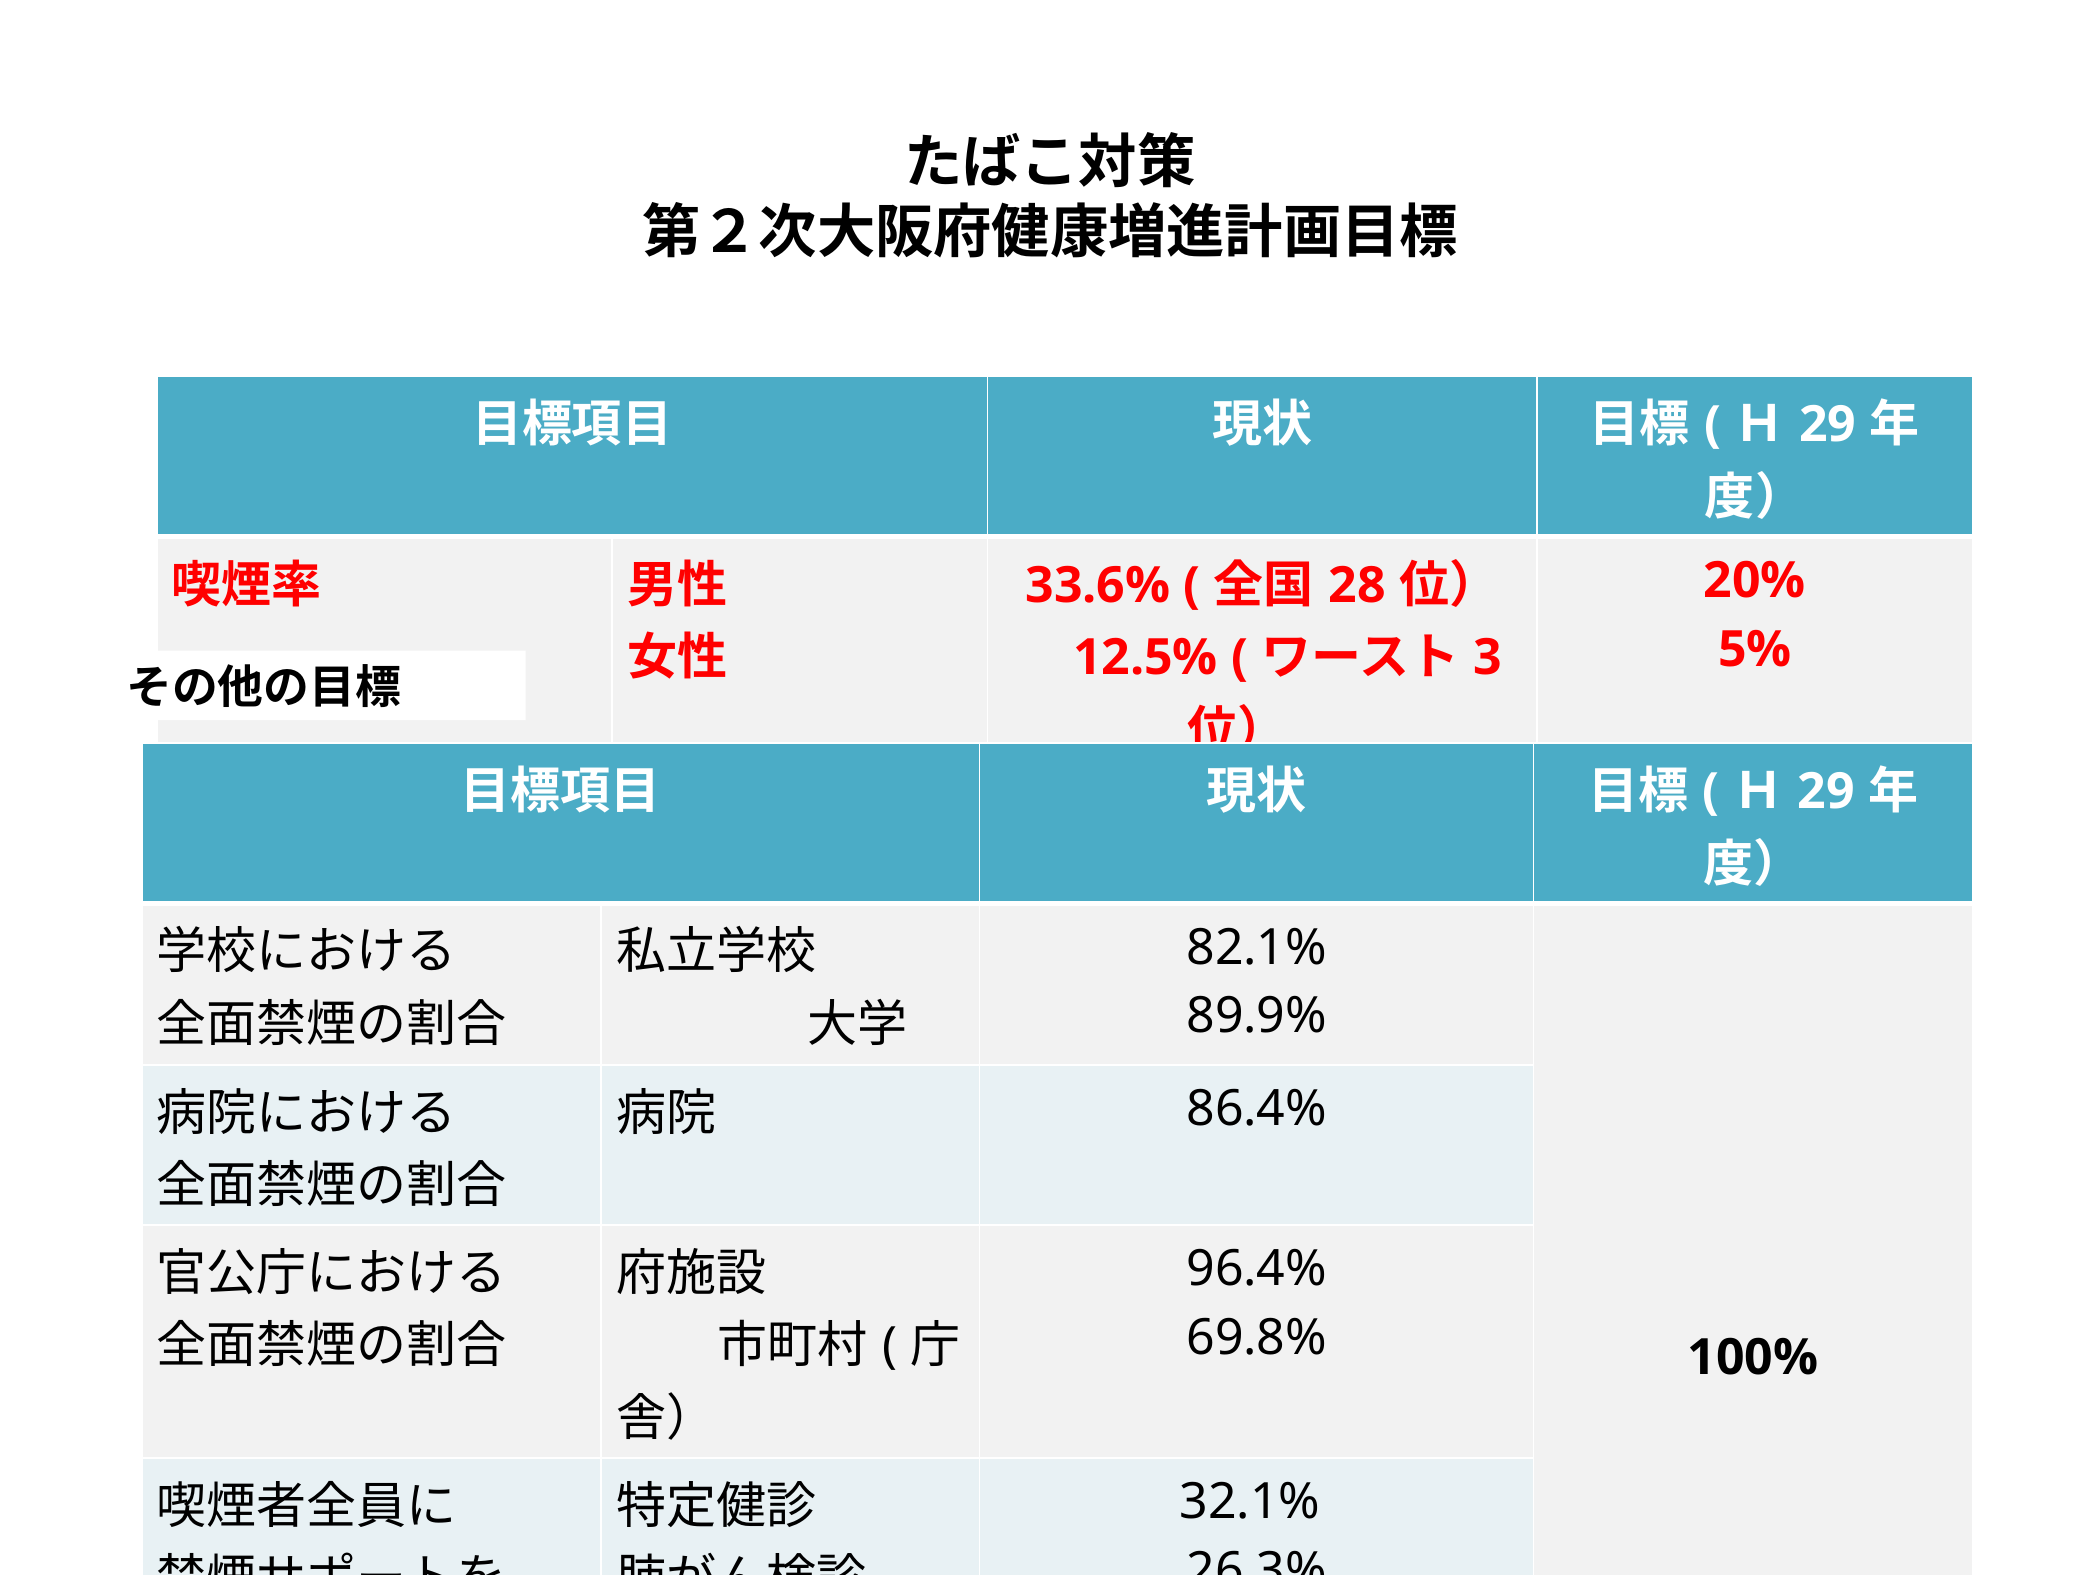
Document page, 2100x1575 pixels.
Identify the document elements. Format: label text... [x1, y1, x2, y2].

table_cell 20% 5% [1538, 539, 1972, 742]
table_cell 96.4% 69.8% [980, 1226, 1533, 1457]
title たばこ対策 第２次大阪府健康増進計画目標 [105, 63, 1995, 326]
table_header 現状 [980, 744, 1533, 901]
table_cell 喫煙率 [158, 539, 611, 742]
table_header 目標項目 [143, 744, 979, 901]
table_cell 特定健診 肺がん検診 [602, 1459, 979, 1575]
table_cell 33.6% (全国28位） 12.5% (ワースト3位） [988, 539, 1536, 742]
table_header 現状 [988, 377, 1536, 534]
table_cell 病院における 全面禁煙の割合 [143, 1066, 600, 1224]
text_box その他の目標 [1, 650, 526, 721]
table_header 目標(Ｈ29年度） [1538, 377, 1972, 534]
table_cell 学校における 全面禁煙の割合 [143, 906, 600, 1064]
table_cell 82.1% 89.9% [980, 906, 1533, 1064]
table_cell 男性 女性 [613, 539, 987, 742]
table_header 目標項目 [158, 377, 987, 534]
table_cell 官公庁における 全面禁煙の割合 [143, 1226, 600, 1457]
table_cell 喫煙者全員に 禁煙サポートを行っている市町村の割合 [143, 1459, 600, 1575]
table_cell 病院 [602, 1066, 979, 1224]
table_header 目標(Ｈ29年度） [1534, 744, 1972, 901]
table_cell 府施設 市町村(庁舎） [602, 1226, 979, 1457]
table_cell 86.4% [980, 1066, 1533, 1224]
table_cell 32.1% 26.3% [980, 1459, 1533, 1575]
table_cell 100% [1534, 906, 1972, 1575]
table_cell 私立学校 大学 [602, 906, 979, 1064]
